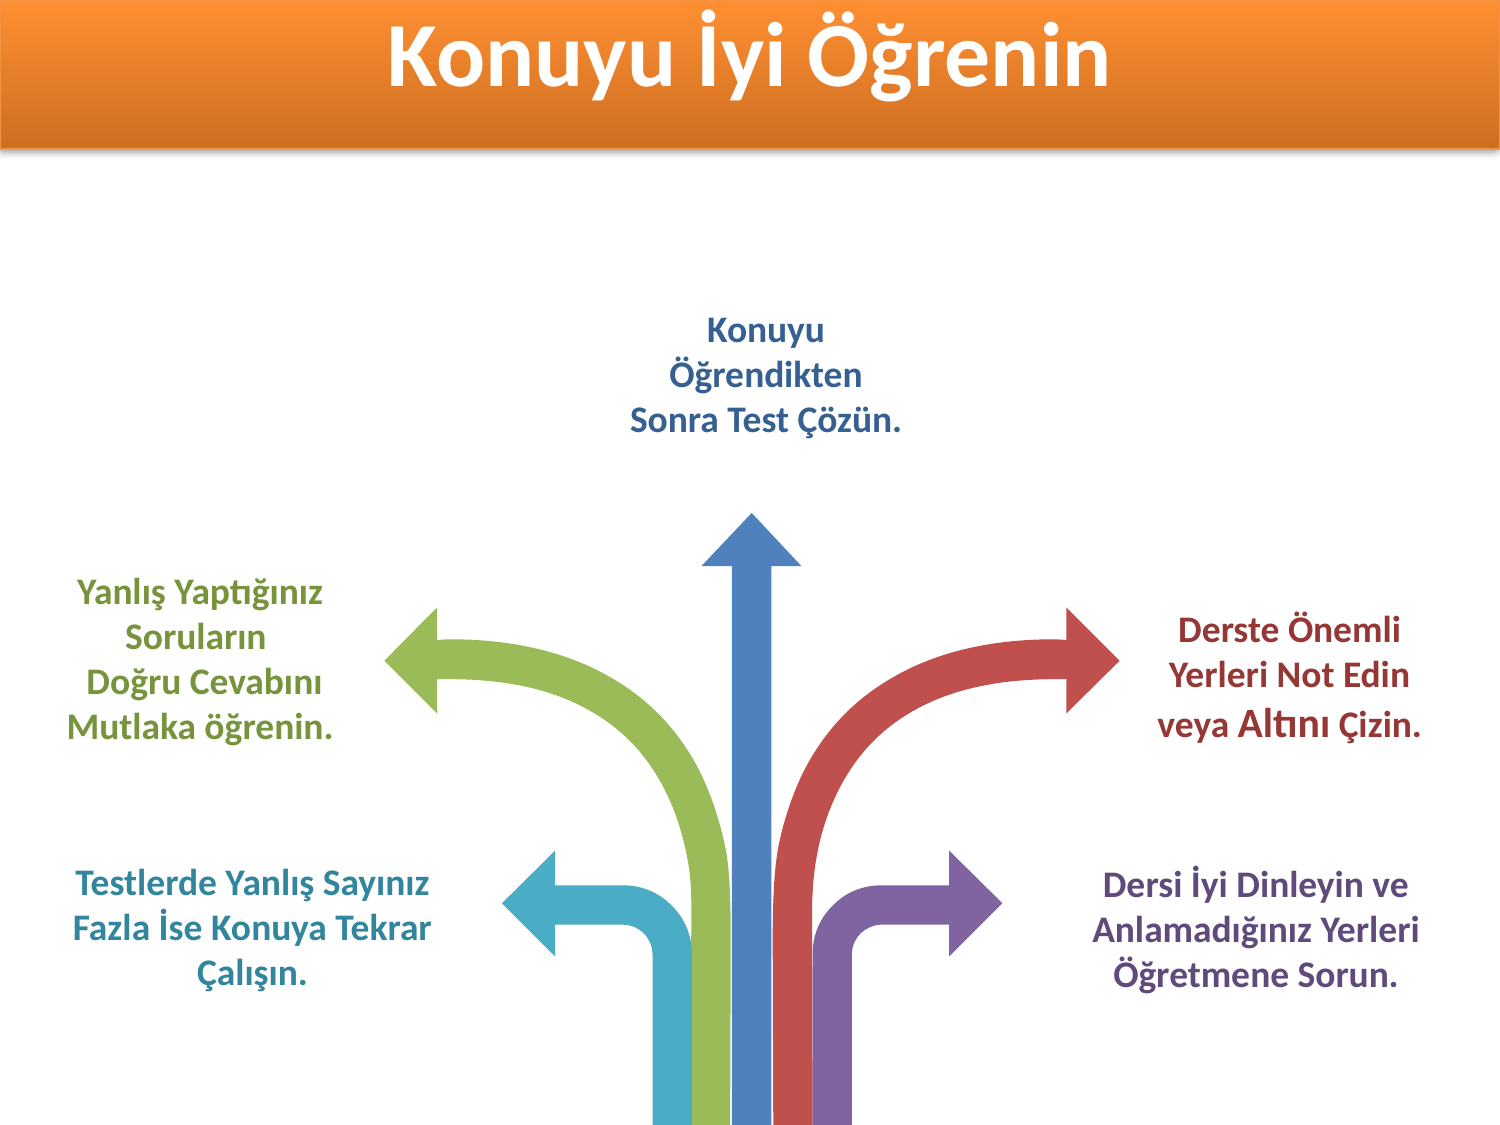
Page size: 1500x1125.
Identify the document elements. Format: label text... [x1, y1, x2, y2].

text_box Testlerde Yanlış Sayınız Fazla İse Konuya Tekrar Çalışın. [43, 850, 462, 1001]
text_box [701, 512, 802, 1125]
text_box Dersi İyi Dinleyin ve Anlamadığınız Yerleri Öğretmene Sorun. [1047, 852, 1465, 1003]
text_box [812, 850, 1003, 1125]
text_box [772, 607, 1117, 1125]
text_box Konuyu İyi Öğrenin [0, 0, 1500, 150]
text_box Yanlış Yaptığınız Soruların Doğru Cevabını Mutlaka öğrenin. [0, 559, 401, 755]
text_box Konuyu Öğrendikten Sonra Test Çözün. [608, 297, 924, 448]
text_box [501, 850, 692, 1125]
text_box [401, 607, 731, 1125]
text_box Derste Önemli Yerleri Not Edin veya Altını Çizin. [1117, 598, 1463, 753]
